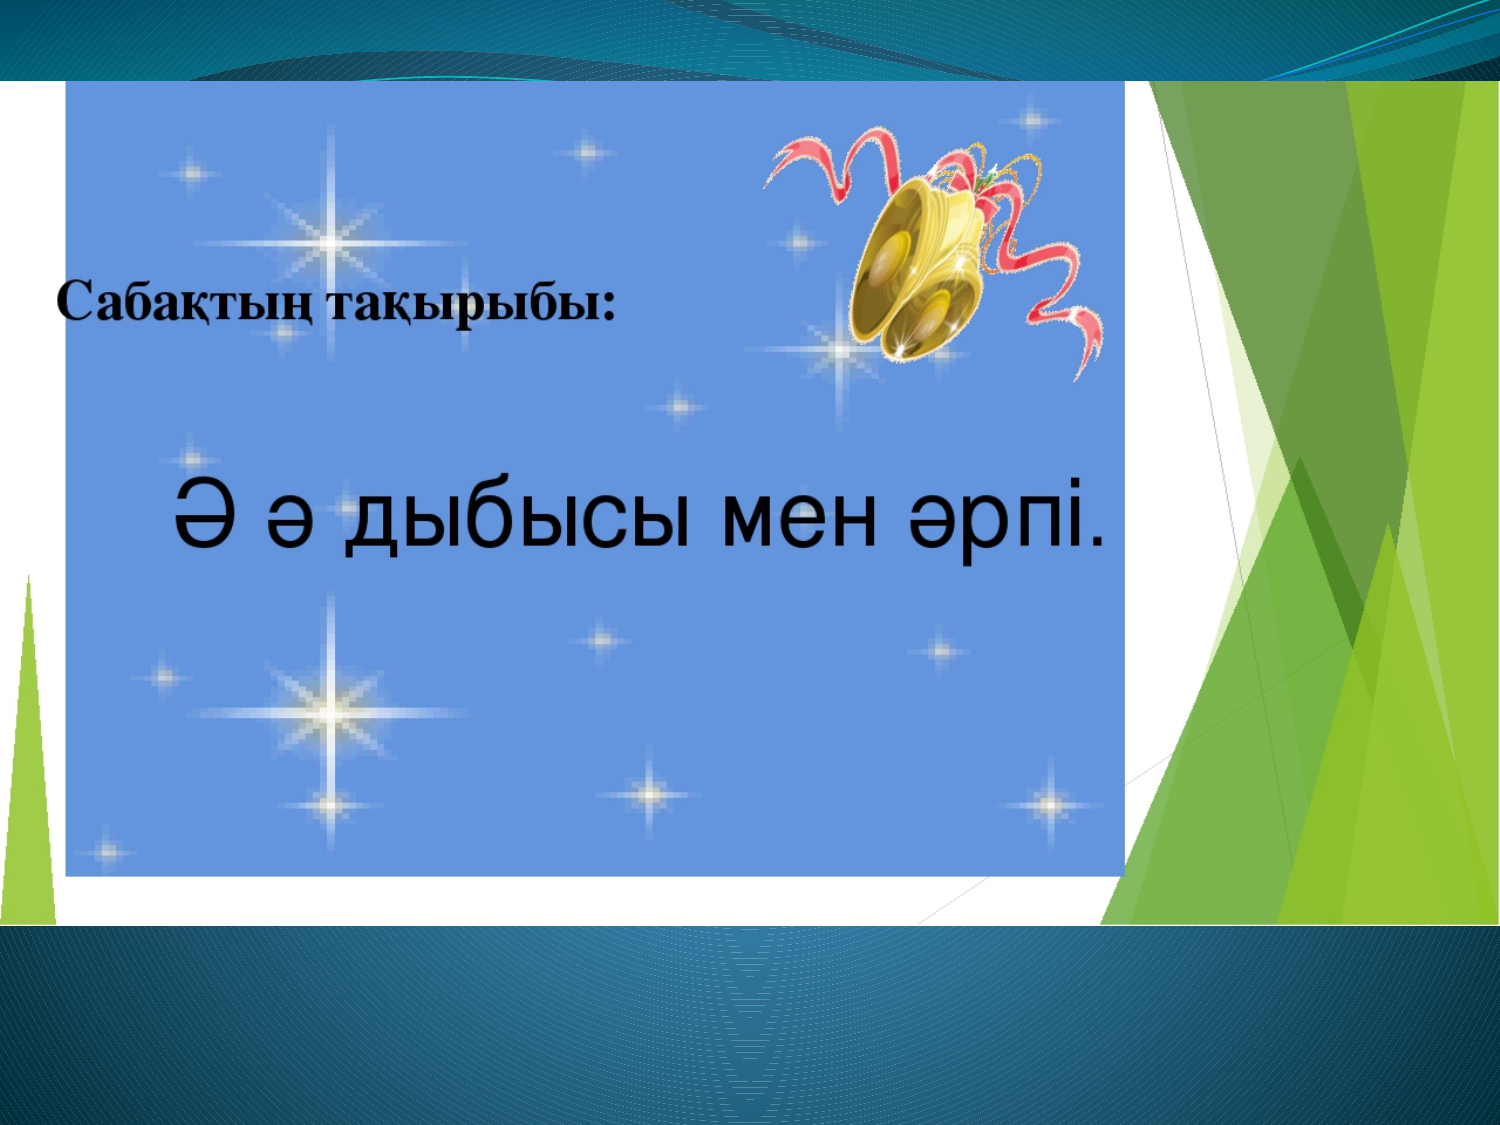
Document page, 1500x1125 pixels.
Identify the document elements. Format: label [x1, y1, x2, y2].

picture [0, 81, 1500, 926]
